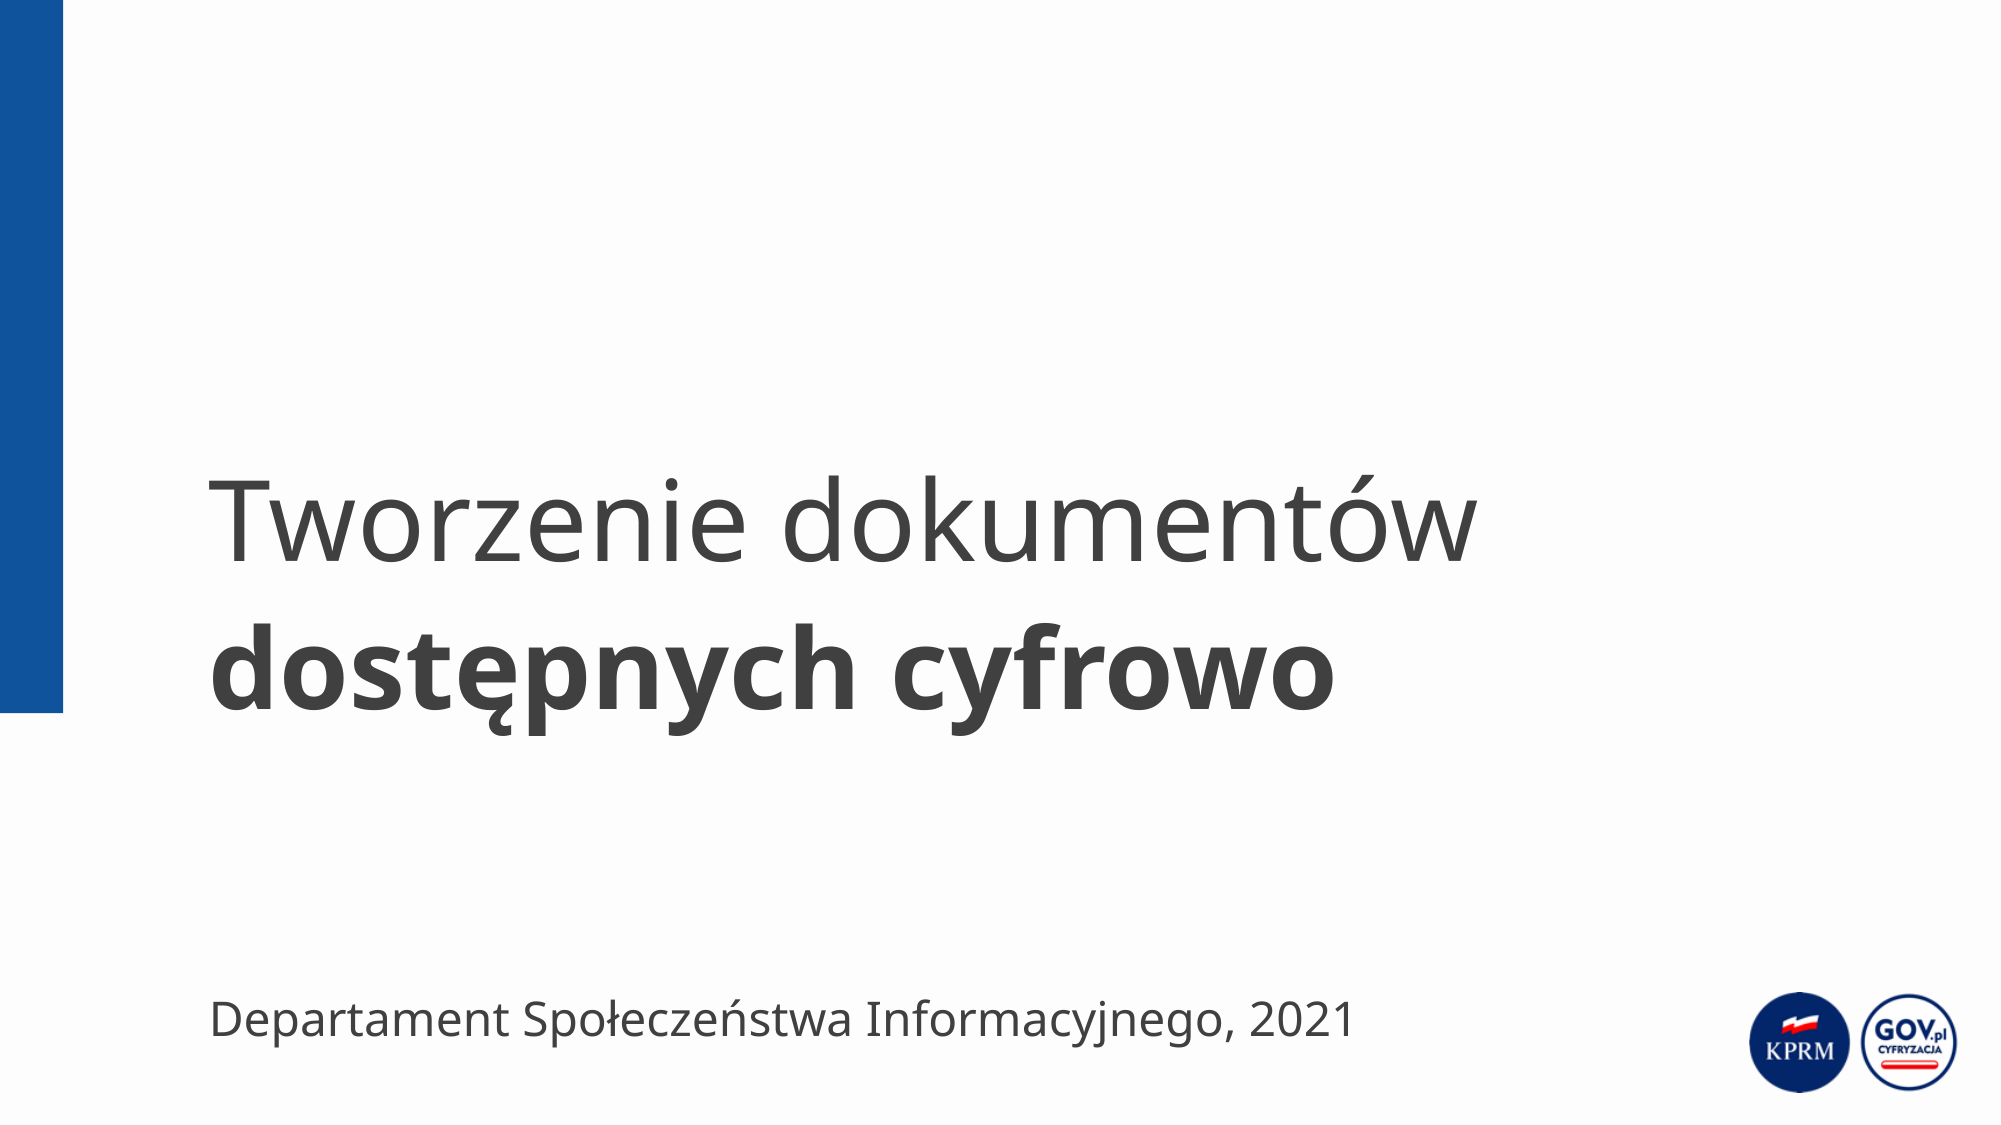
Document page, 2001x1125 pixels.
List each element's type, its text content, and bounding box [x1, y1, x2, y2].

title Tworzenie dokumentów dostępnych cyfrowo [193, 427, 2000, 793]
picture [1749, 984, 1967, 1101]
subtitle Departament Społeczeństwa Informacyjnego, 2021 [193, 952, 1400, 1111]
